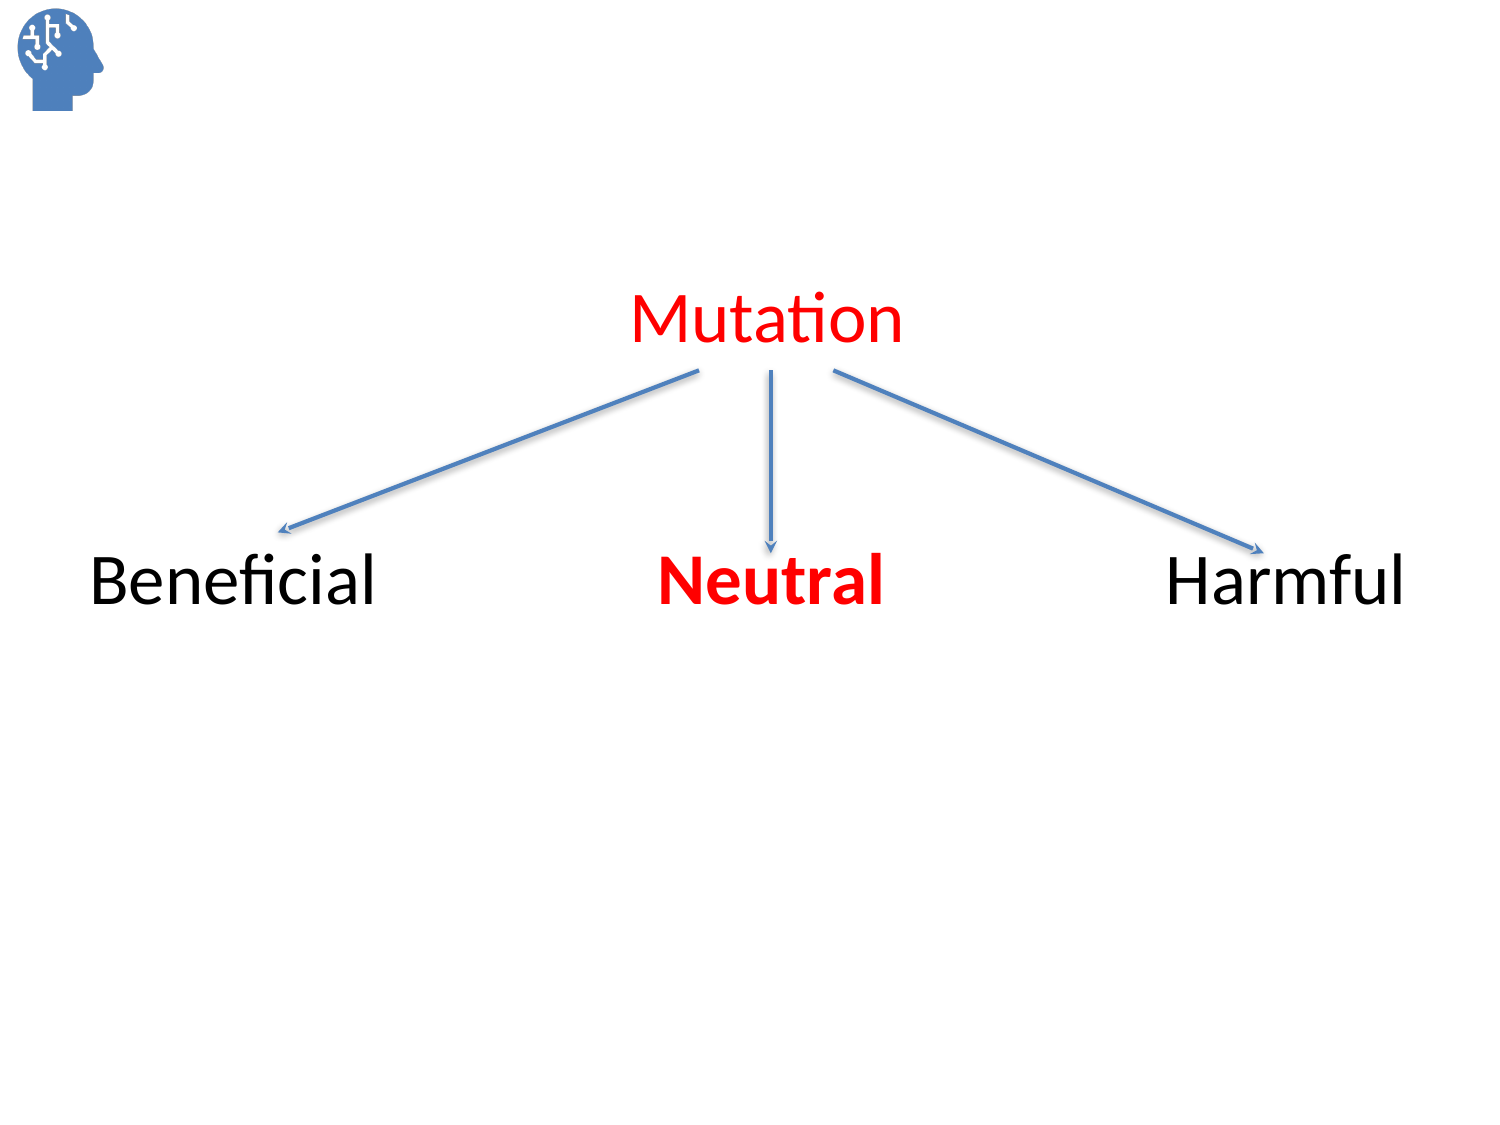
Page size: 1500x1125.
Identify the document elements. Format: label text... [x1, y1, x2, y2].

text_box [277, 370, 700, 533]
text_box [833, 370, 1265, 554]
text_box [0, 0, 121, 121]
text_box Mutation Beneficial Neutral Harmful [74, 261, 1461, 715]
